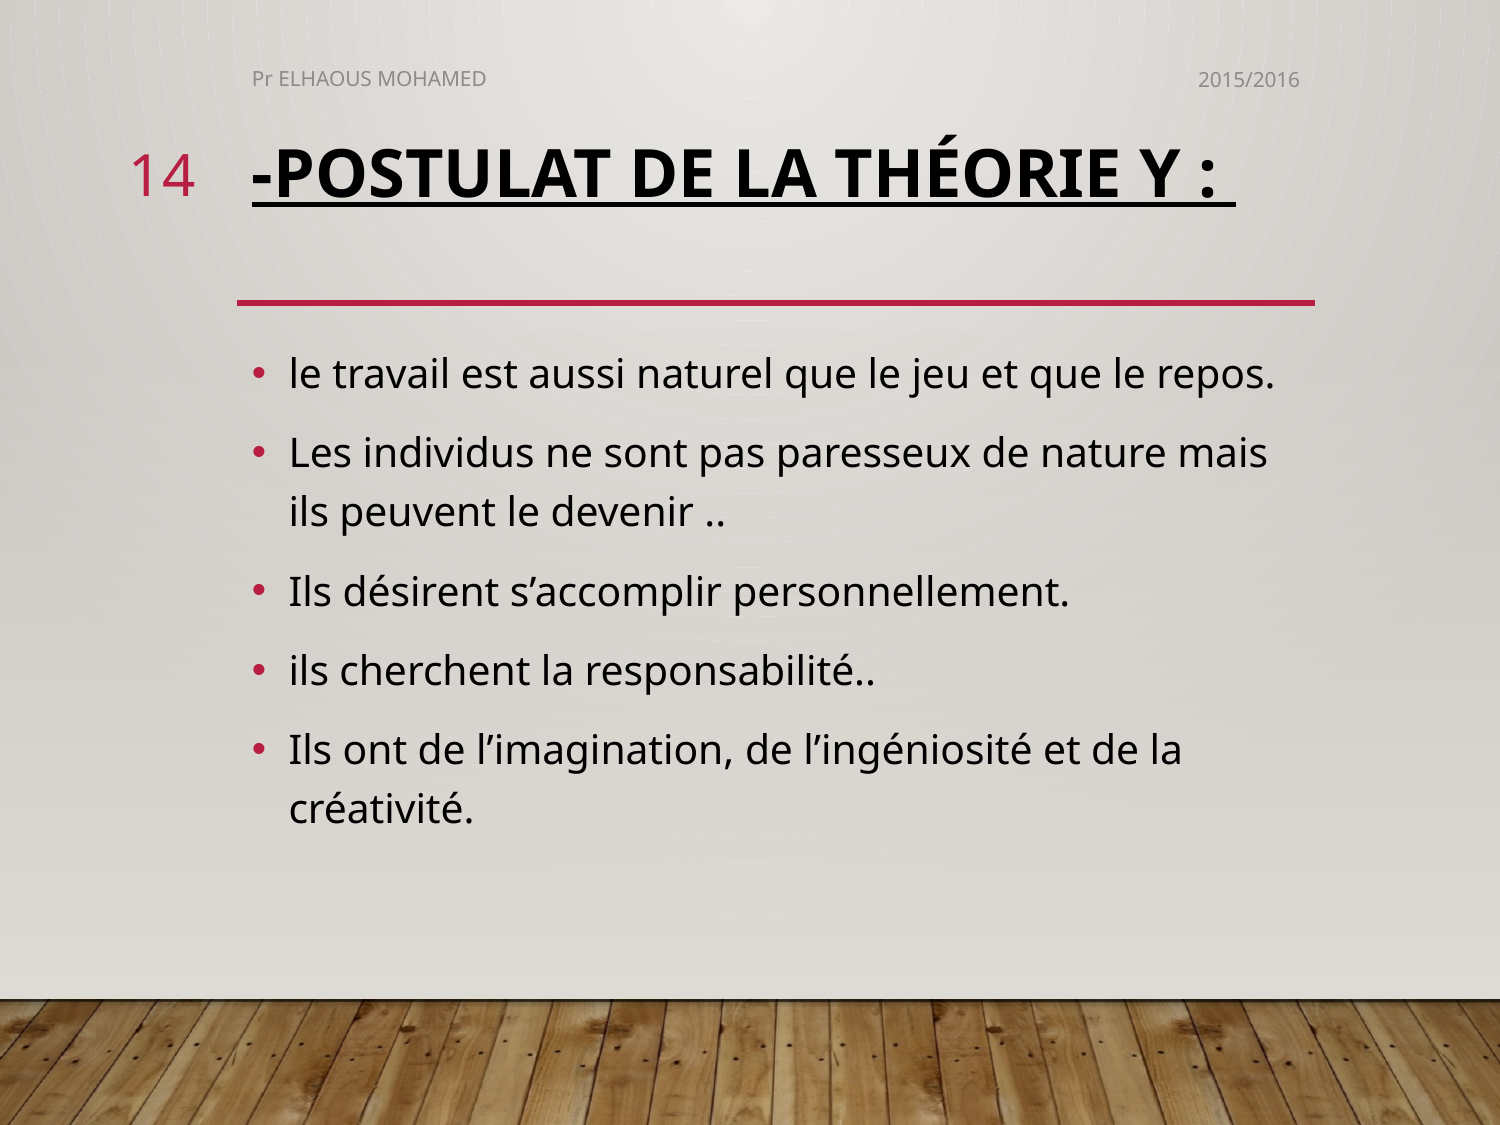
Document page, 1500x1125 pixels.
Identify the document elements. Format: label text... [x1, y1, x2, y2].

picture [0, 999, 1500, 1125]
slide_number 2015/2016 [926, 54, 1315, 105]
slide_number 14 [80, 131, 211, 214]
title -Postulat de la théorie Y : [236, 131, 1315, 305]
list le travail est aussi naturel que le jeu et que le repos. Les individus ne sont pas paresseux de nature mais ils peuvent le devenir .. Ils désirent s’accomplir personnellement. ils cherchent la responsabilité.. Ils ont de l’imagination, de l’ingéniosité et de la créativité. [236, 330, 1315, 897]
footer Pr ELHAOUS MOHAMED [236, 54, 899, 105]
